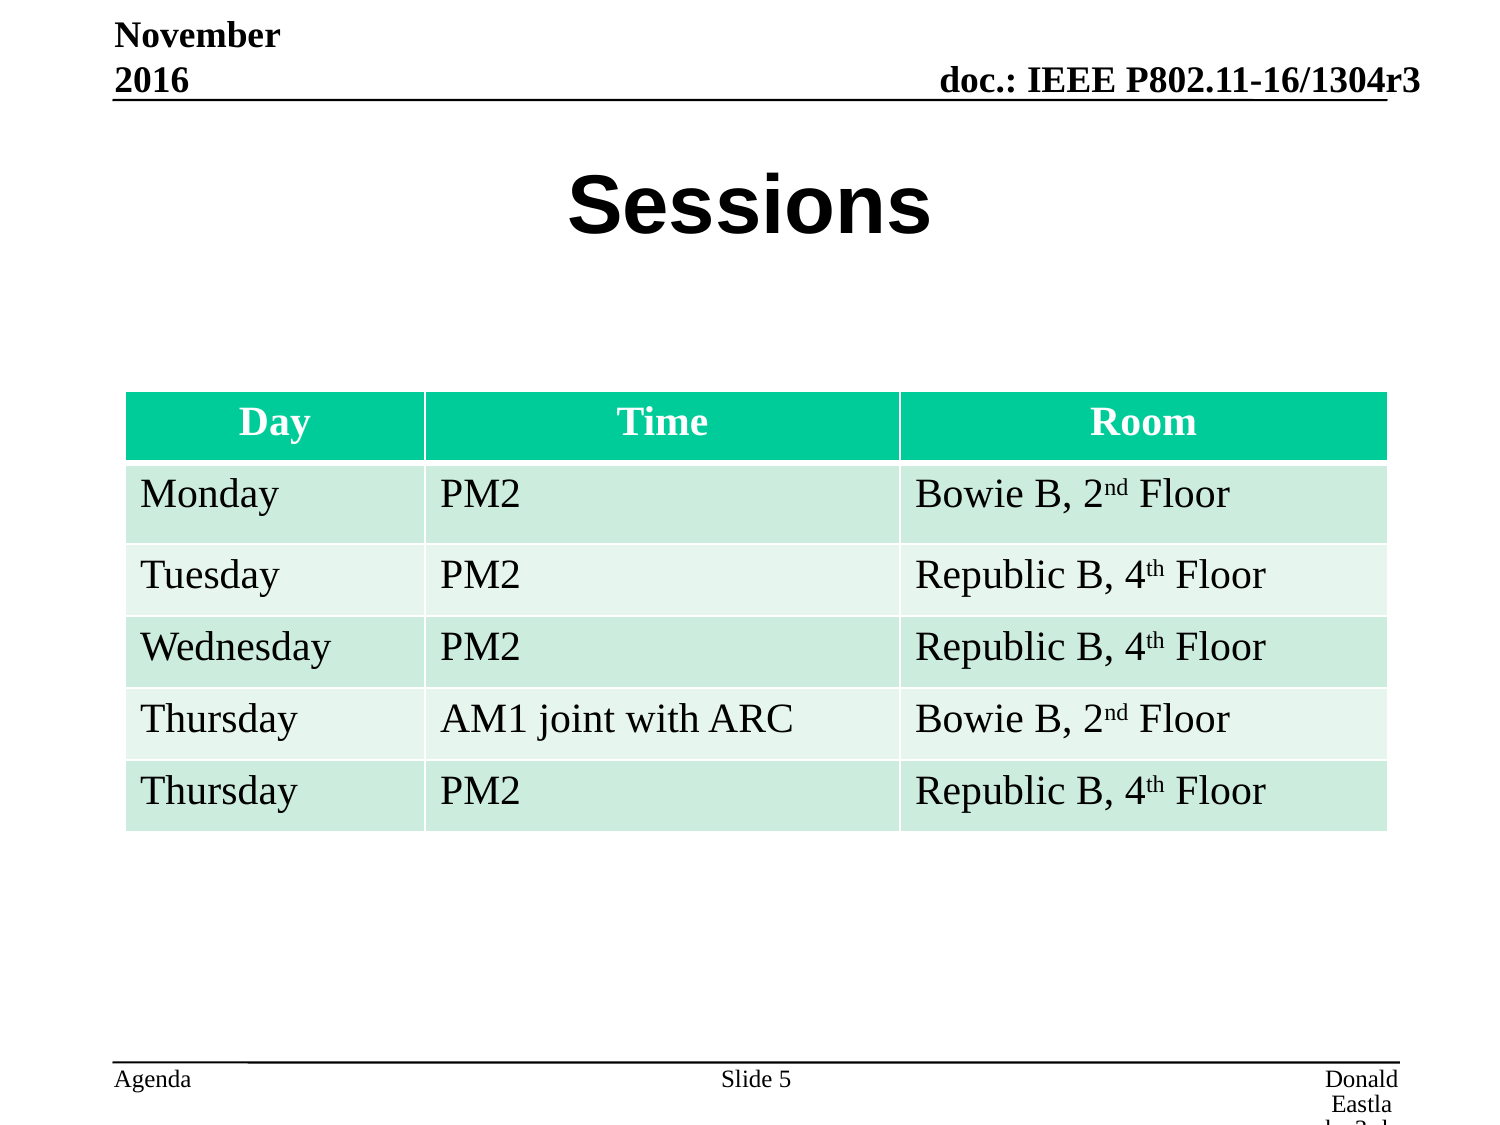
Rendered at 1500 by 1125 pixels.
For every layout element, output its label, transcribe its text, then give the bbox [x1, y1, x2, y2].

table_header Time [426, 392, 899, 460]
table_cell PM2 [426, 545, 899, 615]
table_cell Republic B, 4th Floor [901, 617, 1387, 687]
table_cell Bowie B, 2nd Floor [901, 466, 1387, 543]
table_header Room [901, 392, 1387, 460]
table_header Day [126, 392, 424, 460]
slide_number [114, 54, 290, 100]
slide_number Slide 5 [712, 1062, 800, 1093]
table_cell Wednesday [126, 617, 424, 687]
table_cell AM1 joint with ARC [426, 689, 899, 759]
table_cell Thursday [126, 761, 424, 831]
table_cell PM2 [426, 617, 899, 687]
table_cell PM2 [426, 761, 899, 831]
table_cell Republic B, 4th Floor [901, 545, 1387, 615]
table_cell Tuesday [126, 545, 424, 615]
title Sessions [112, 112, 1388, 288]
table_cell Bowie B, 2nd Floor [901, 689, 1387, 759]
table_cell Republic B, 4th Floor [901, 761, 1387, 831]
table_cell Thursday [126, 689, 424, 759]
footer Donald Eastlake 3rd, Huawei Technologies [1325, 1062, 1402, 1093]
table_cell Monday [126, 466, 424, 543]
table_cell PM2 [426, 466, 899, 543]
